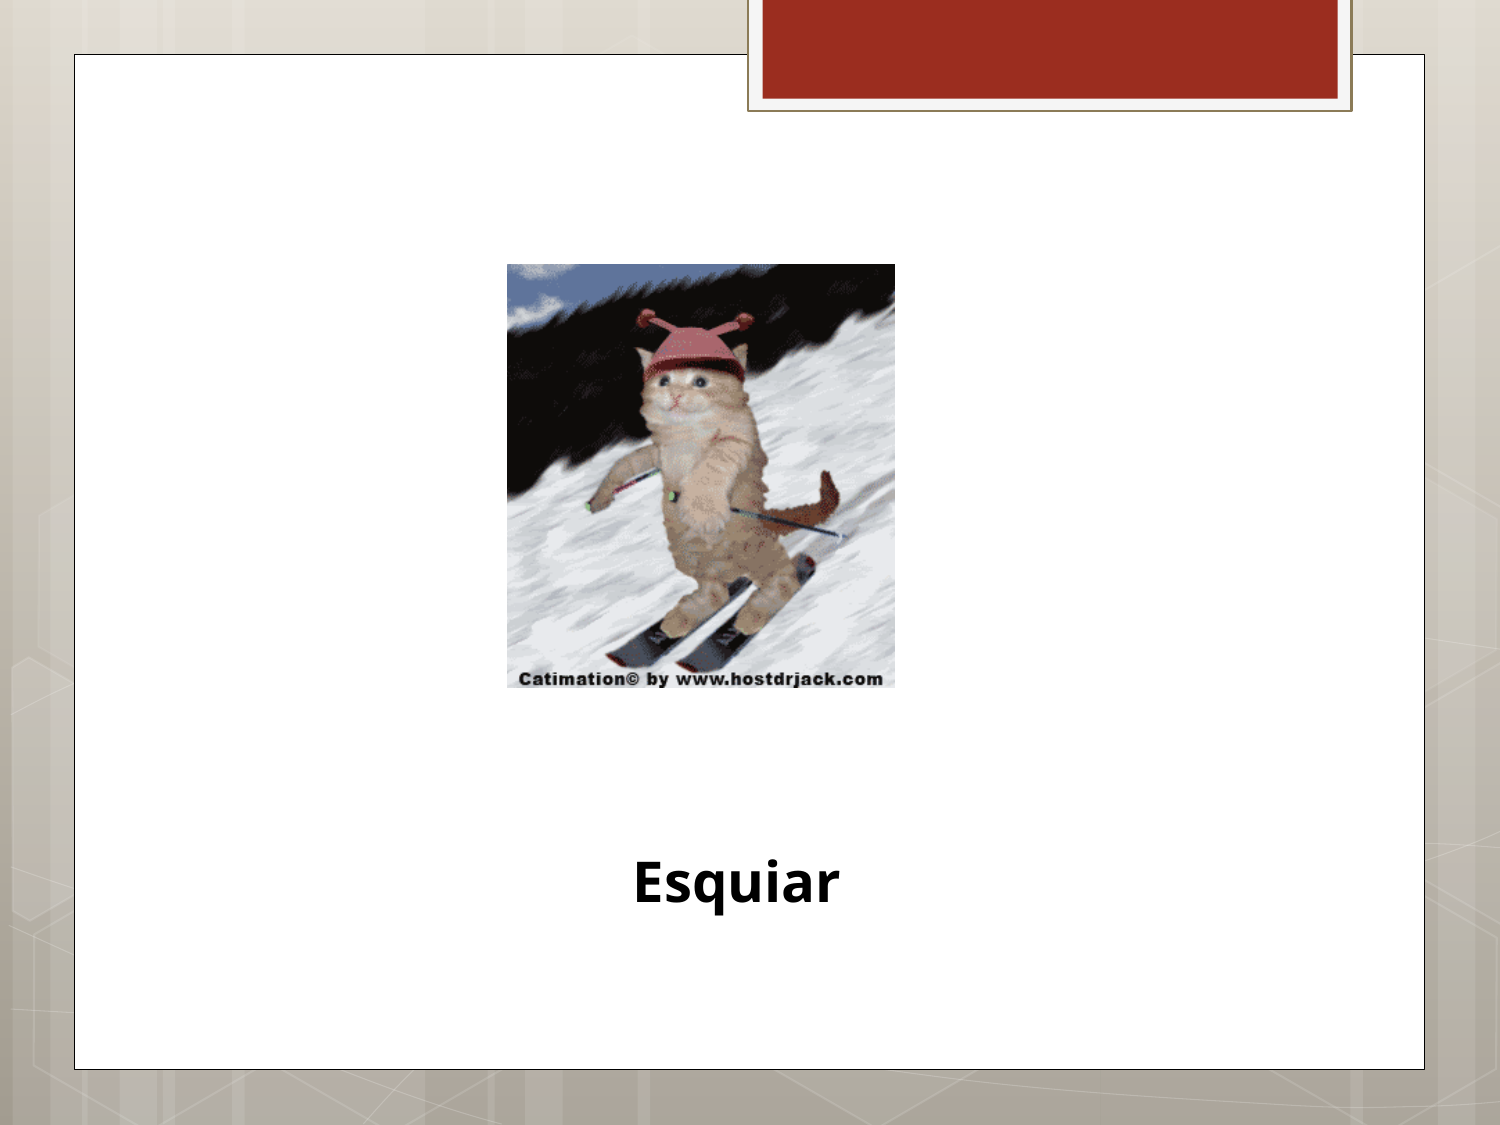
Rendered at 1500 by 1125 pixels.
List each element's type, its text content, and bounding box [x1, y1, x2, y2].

text_box Esquiar [617, 838, 1023, 921]
picture [506, 264, 896, 688]
